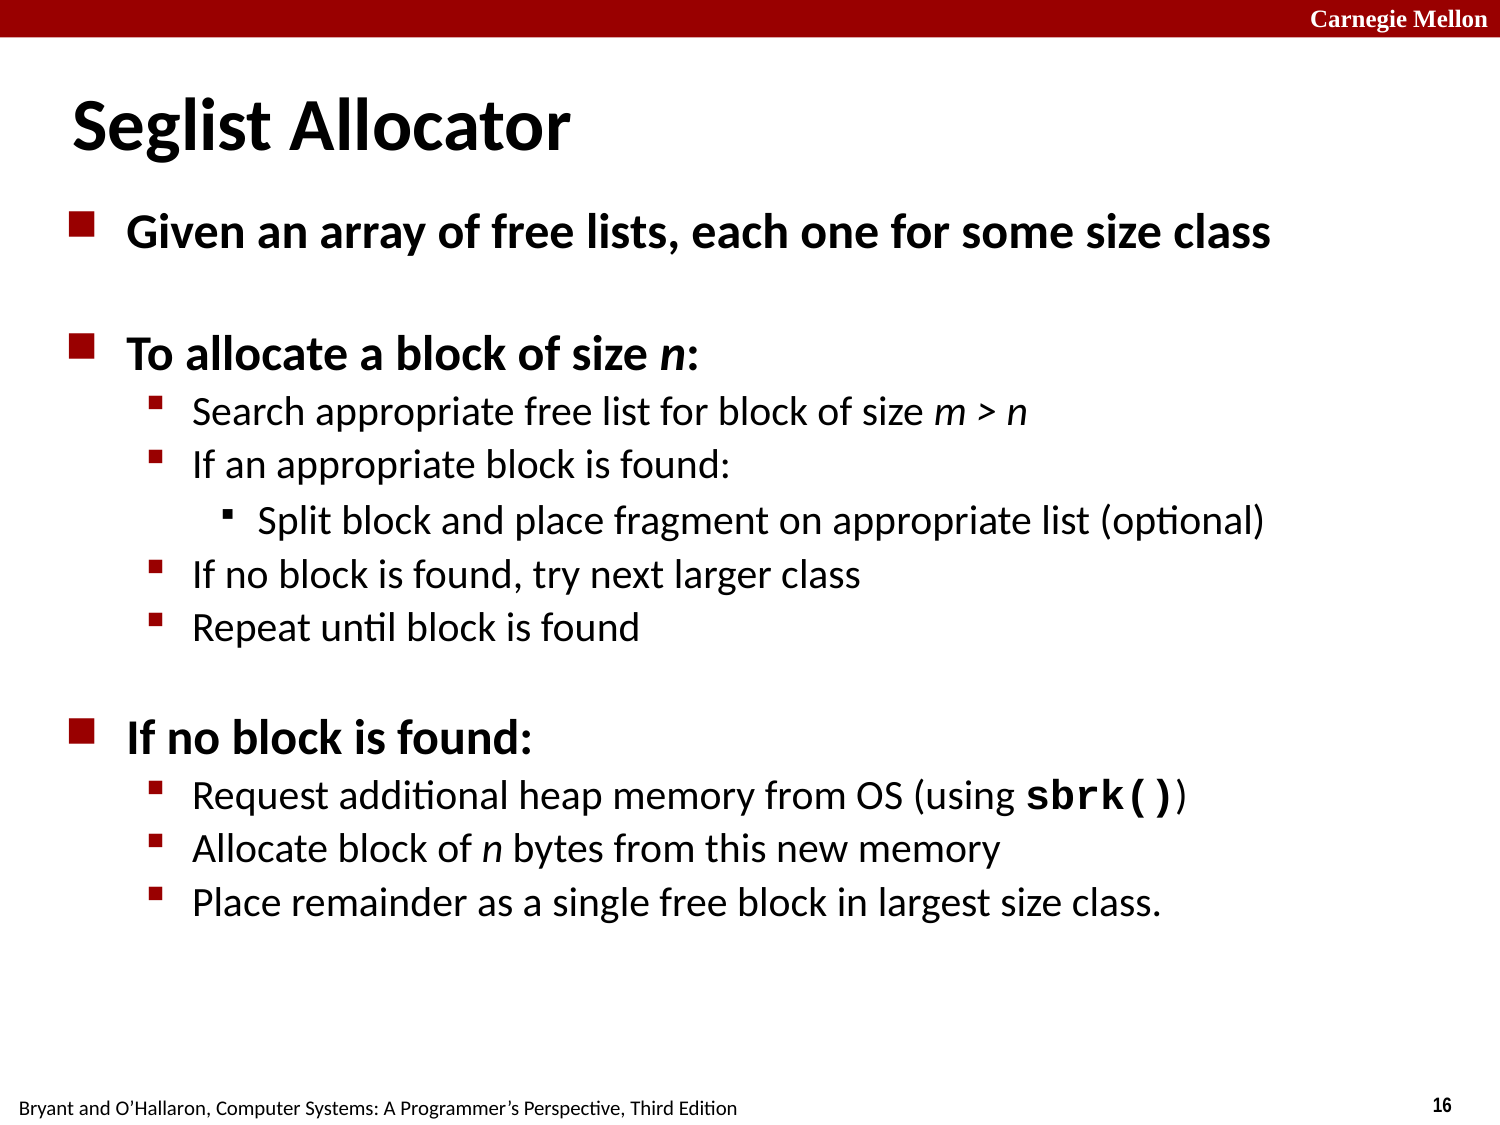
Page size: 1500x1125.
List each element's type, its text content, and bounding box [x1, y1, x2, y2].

title Seglist Allocator [57, 62, 1488, 192]
list Given an array of free lists, each one for some size class To allocate a block of size n: Search appropriate free list for block of size m > n If an appropriate block is found: Split block and place fragment on appropriate list (optional) If no block is found, try next larger class Repeat until block is found If no block is found: Request additional heap memory from OS (using sbrk()) Allocate block of n bytes from this new memory Place remainder as a single free block in largest size class. [55, 199, 1419, 1058]
